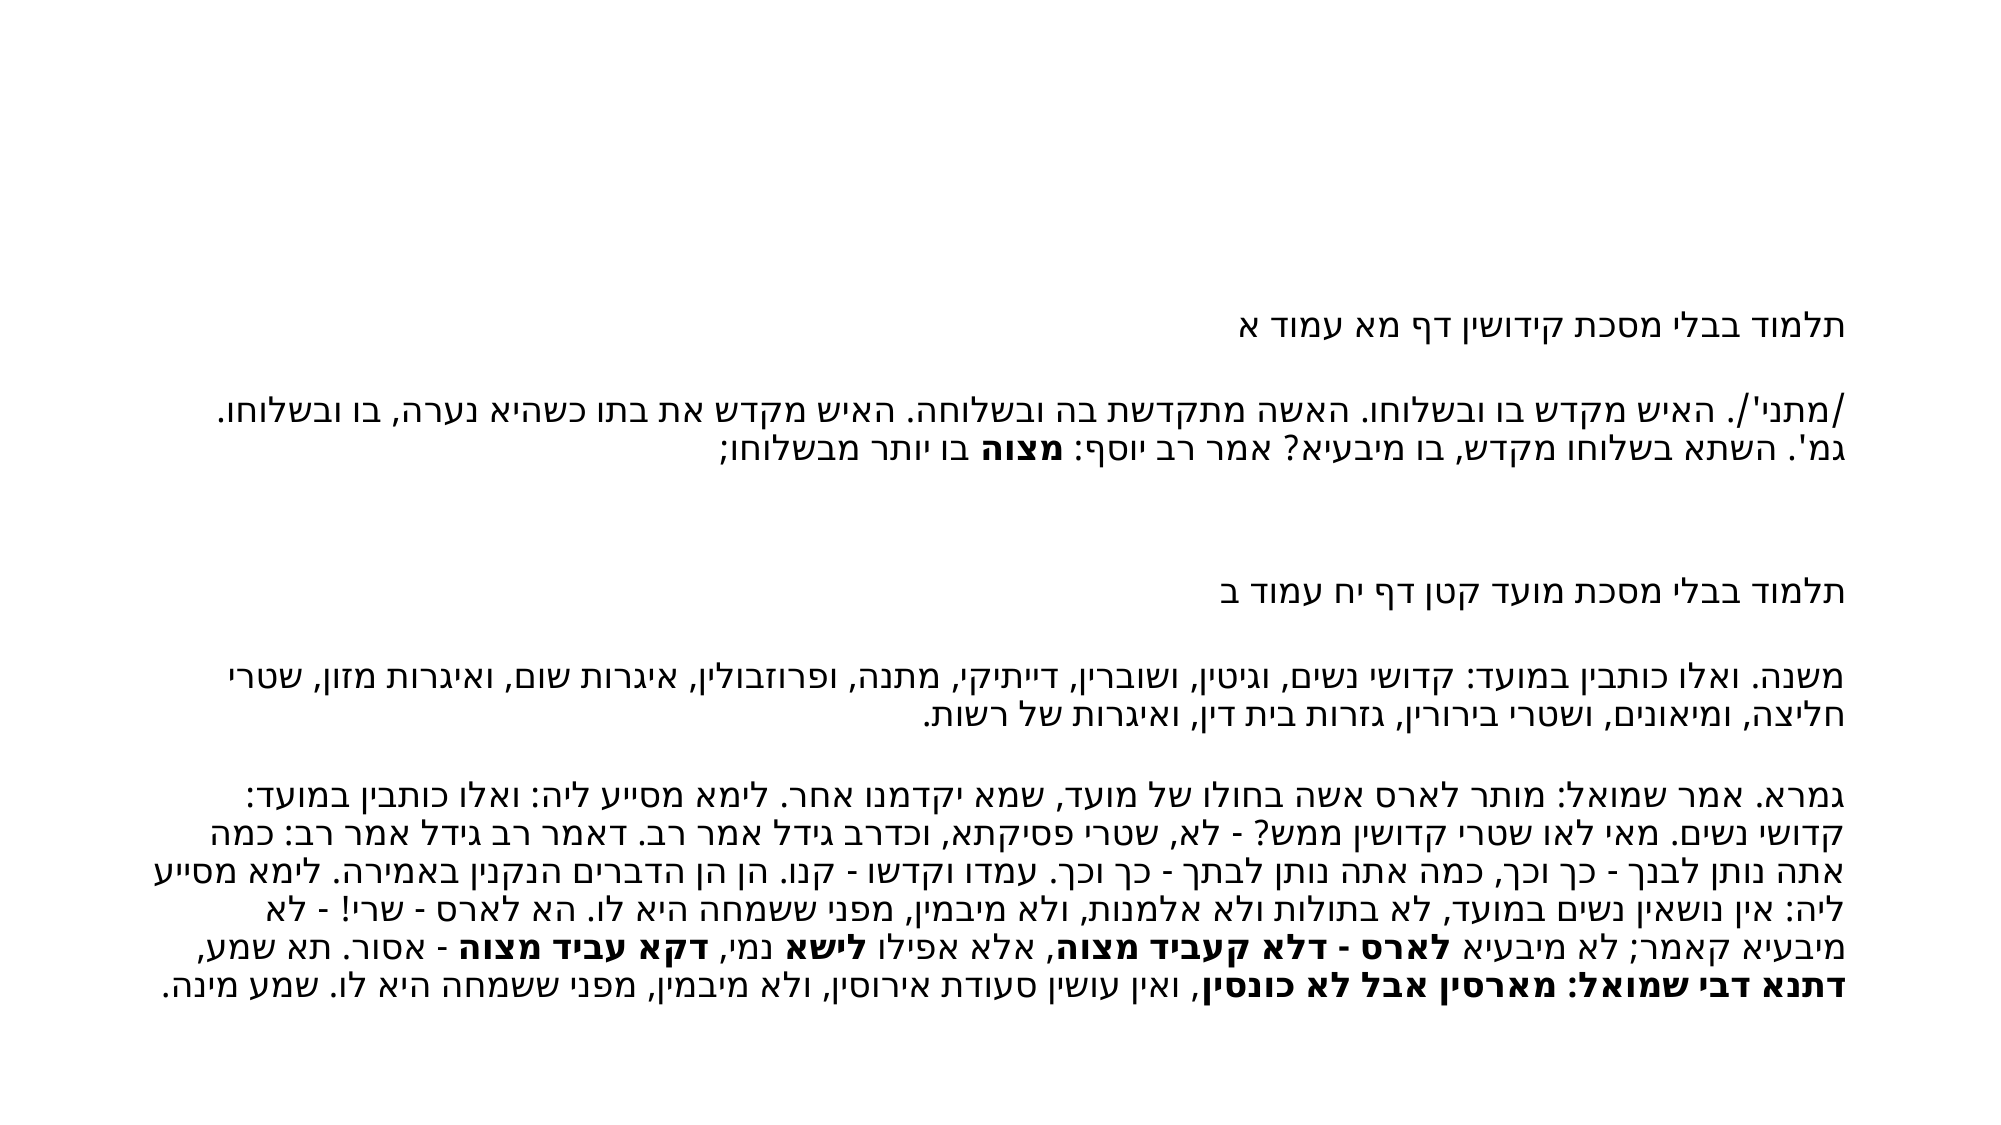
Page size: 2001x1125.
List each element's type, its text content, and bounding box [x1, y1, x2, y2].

list תלמוד בבלי מסכת קידושין דף מא עמוד א /מתני'/. האיש מקדש בו ובשלוחו. האשה מתקדשת בה ובשלוחה. האיש מקדש את בתו כשהיא נערה, בו ובשלוחו. גמ'. השתא בשלוחו מקדש, בו מיבעיא? אמר רב יוסף: מצוה בו יותר מבשלוחו; תלמוד בבלי מסכת מועד קטן דף יח עמוד ב משנה. ואלו כותבין במועד: קדושי נשים, וגיטין, ושוברין, דייתיקי, מתנה, ופרוזבולין, איגרות שום, ואיגרות מזון, שטרי חליצה, ומיאונים, ושטרי בירורין, גזרות בית דין, ואיגרות של רשות. גמרא. אמר שמואל: מותר לארס אשה בחולו של מועד, שמא יקדמנו אחר. לימא מסייע ליה: ואלו כותבין במועד: קדושי נשים. מאי לאו שטרי קדושין ממש? - לא, שטרי פסיקתא, וכדרב גידל אמר רב. דאמר רב גידל אמר רב: כמה אתה נותן לבנך - כך וכך, כמה אתה נותן לבתך - כך וכך. עמדו וקדשו - קנו. הן הן הדברים הנקנין באמירה. לימא מסייע ליה: אין נושאין נשים במועד, לא בתולות ולא אלמנות, ולא מיבמין, מפני ששמחה היא לו. הא לארס - שרי! - לא מיבעיא קאמר; לא מיבעיא לארס - דלא קעביד מצוה, אלא אפילו לישא נמי, דקא עביד מצוה - אסור. תא שמע, דתנא דבי שמואל: מארסין אבל לא כונסין, ואין עושין סעודת אירוסין, ולא מיבמין, מפני ששמחה היא לו. שמע מינה. [137, 299, 1863, 1014]
